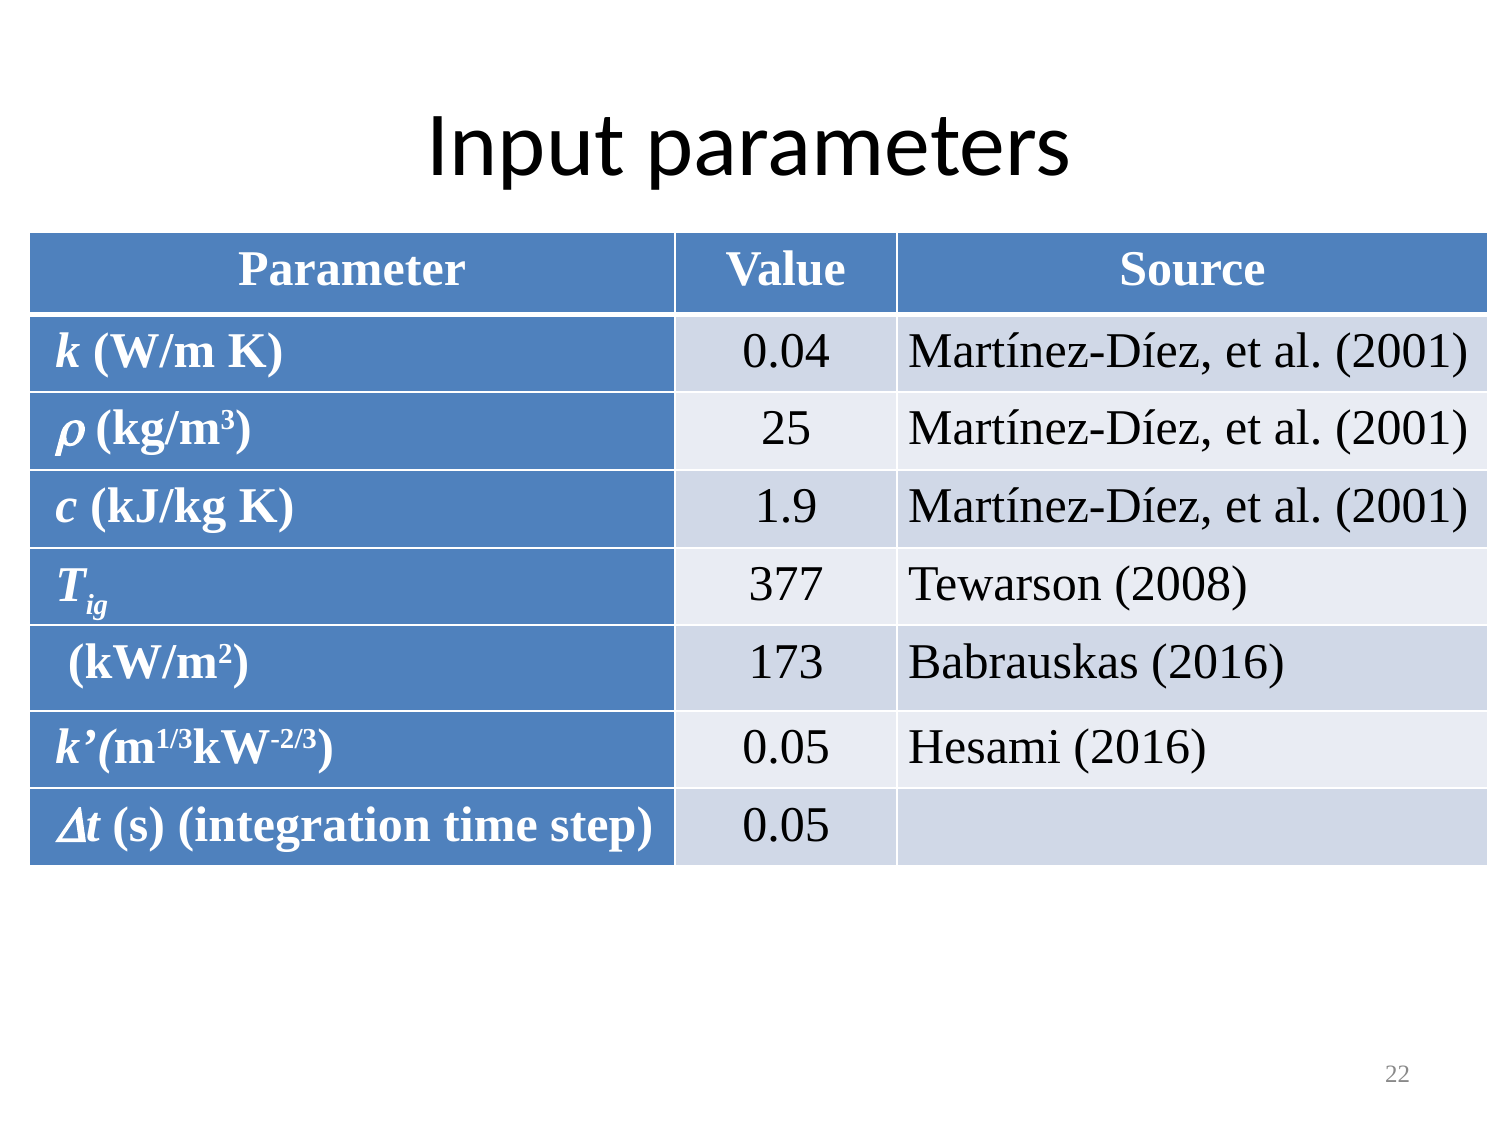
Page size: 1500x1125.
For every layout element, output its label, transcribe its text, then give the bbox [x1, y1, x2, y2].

slide_number 22 [1074, 1042, 1425, 1103]
text_box [299, 495, 1500, 570]
title Input parameters [75, 45, 1425, 231]
